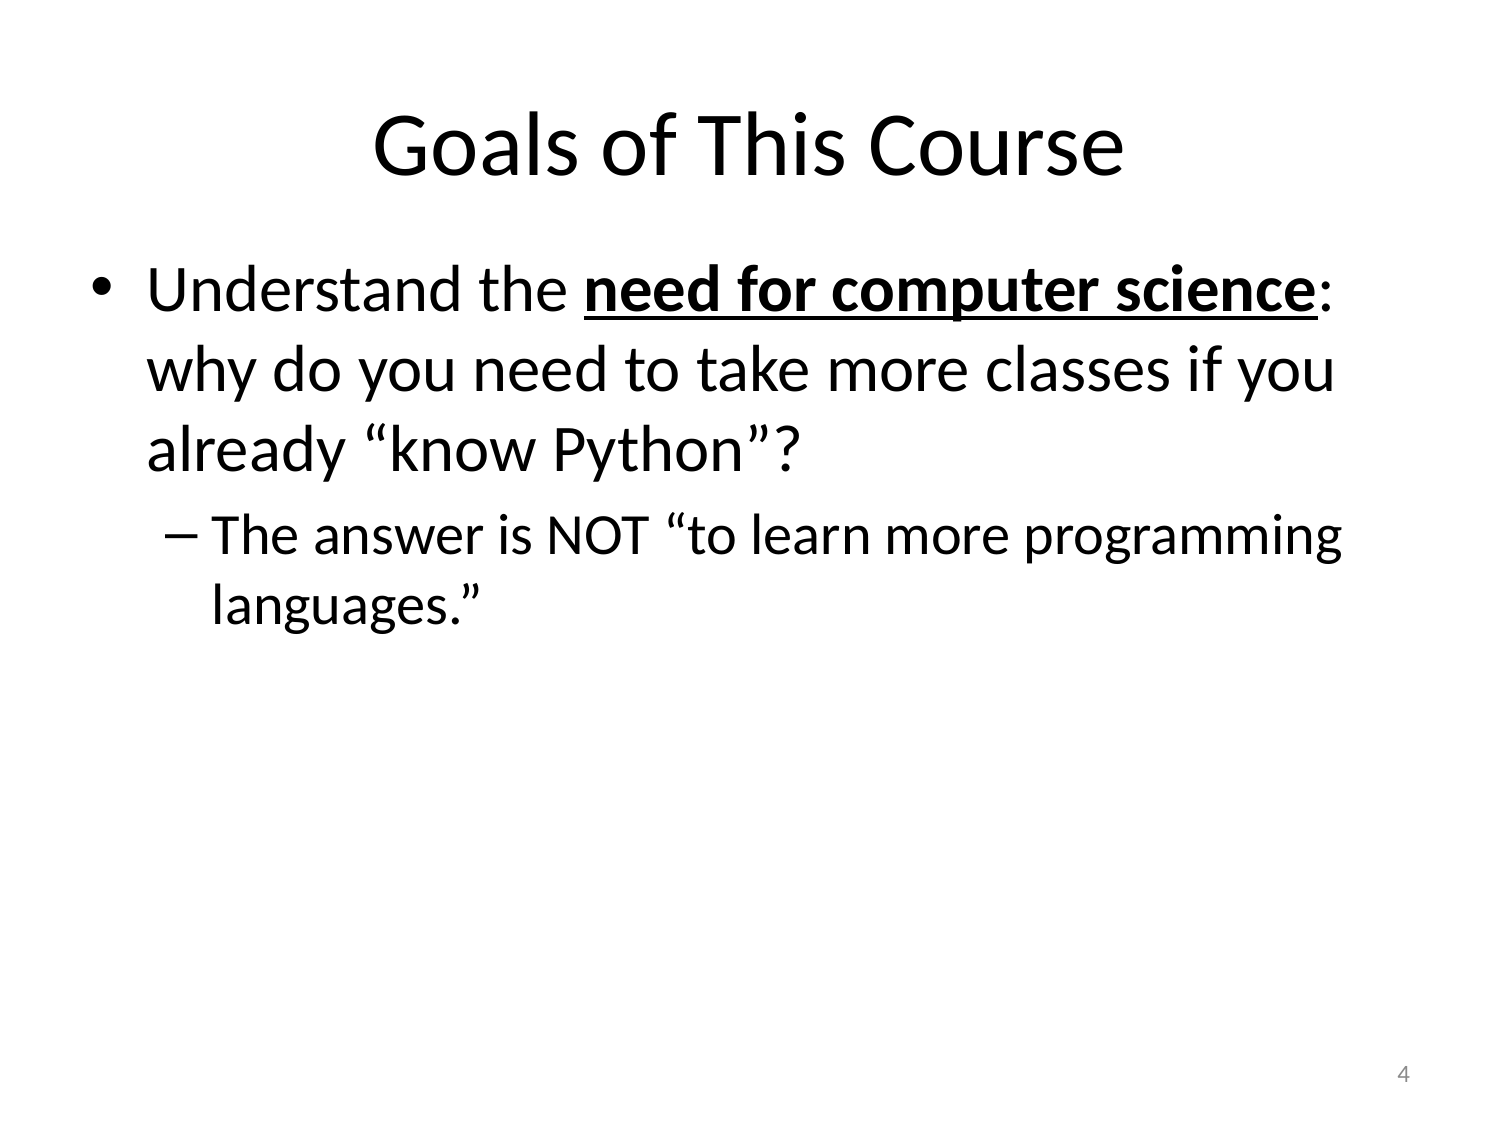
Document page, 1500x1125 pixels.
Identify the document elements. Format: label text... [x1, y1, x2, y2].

slide_number 4 [1074, 1042, 1425, 1103]
title Goals of This Course [75, 45, 1425, 233]
list Understand the need for computer science: why do you need to take more classes if you already “know Python”? The answer is NOT “to learn more programming languages.” [75, 237, 1425, 980]
